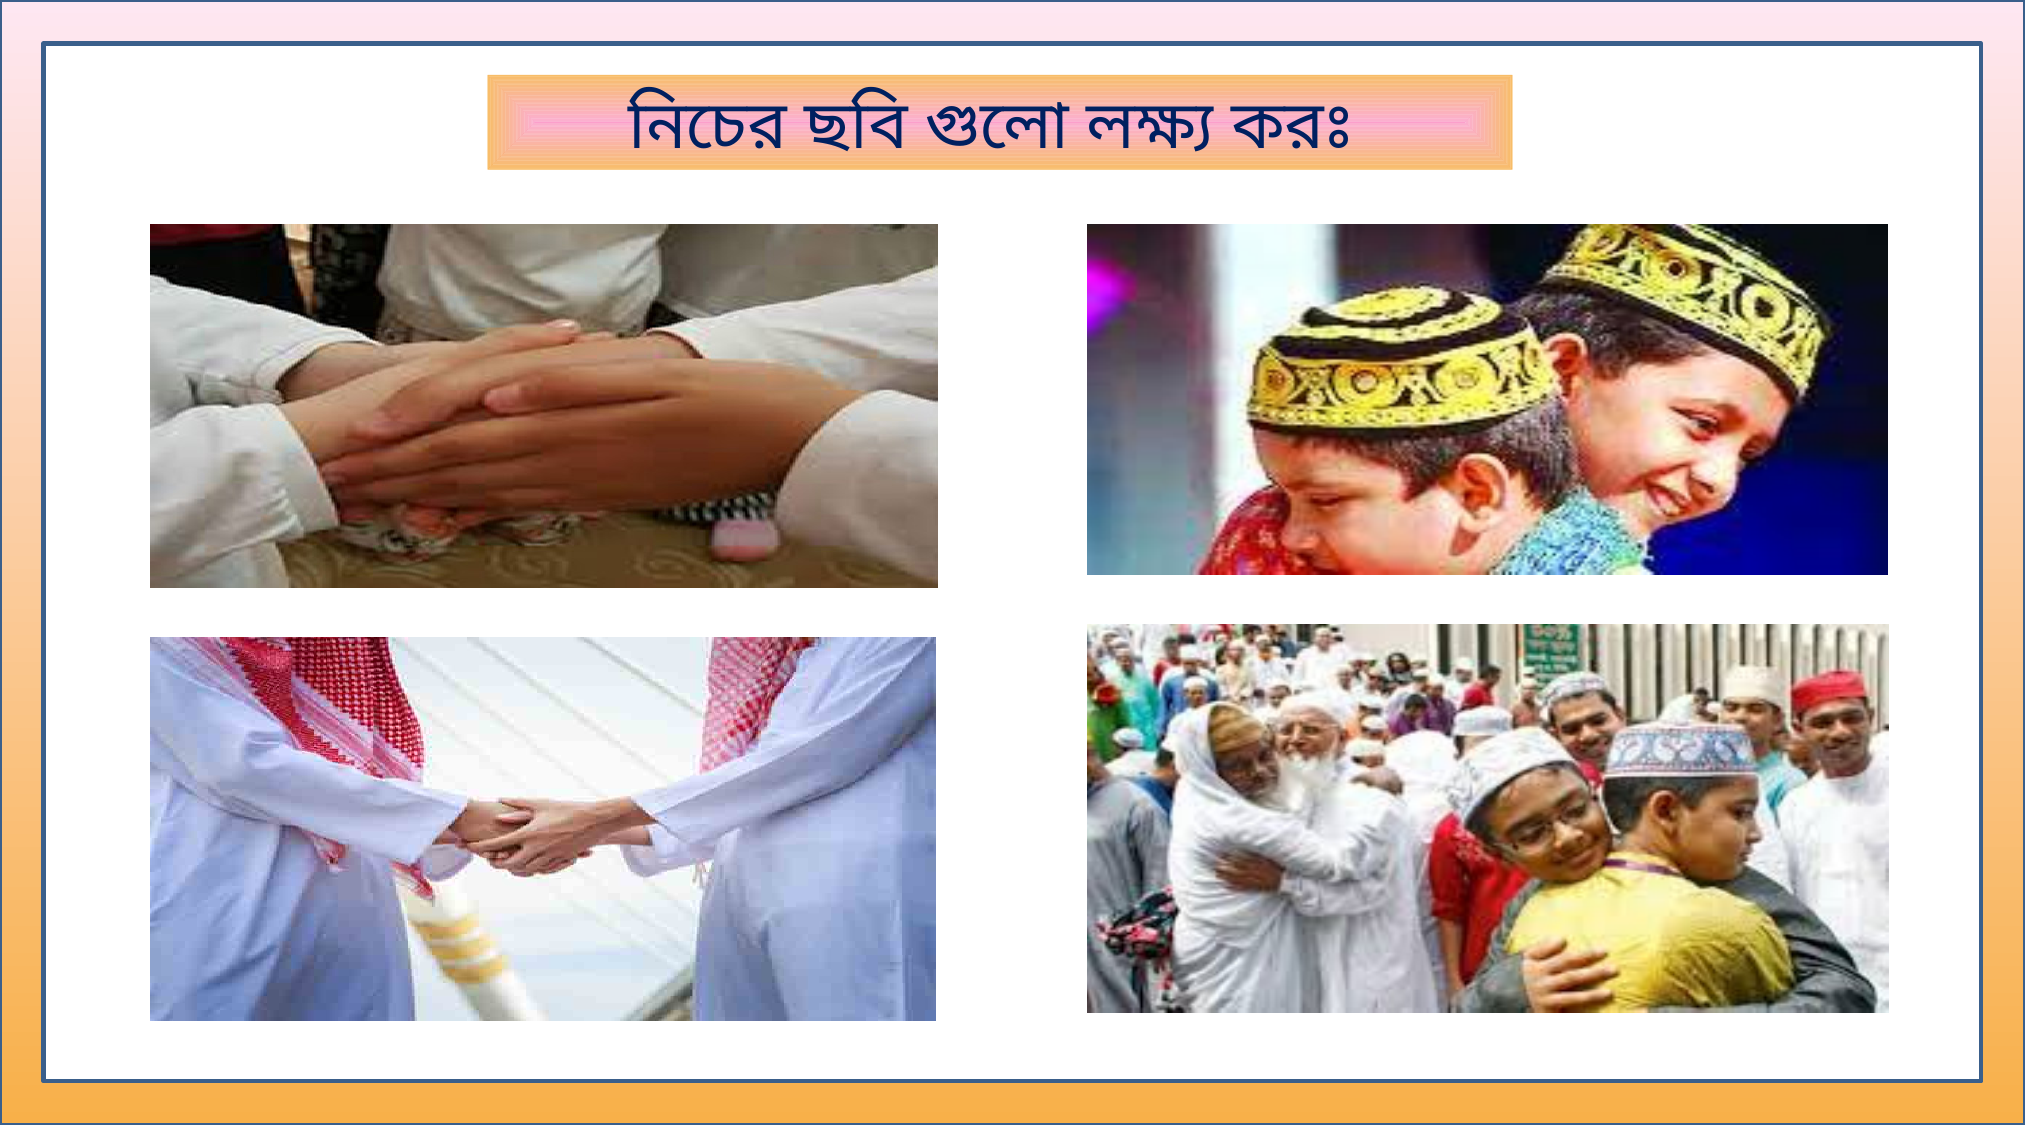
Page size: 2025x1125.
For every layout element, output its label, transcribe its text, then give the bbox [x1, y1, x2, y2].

text_box নিচের ছবি গুলো লক্ষ্য করঃ [487, 74, 1513, 170]
picture [149, 224, 938, 588]
picture [1087, 224, 1888, 576]
text_box [0, 0, 2025, 1125]
picture [149, 637, 937, 1021]
picture [1087, 624, 1890, 1013]
